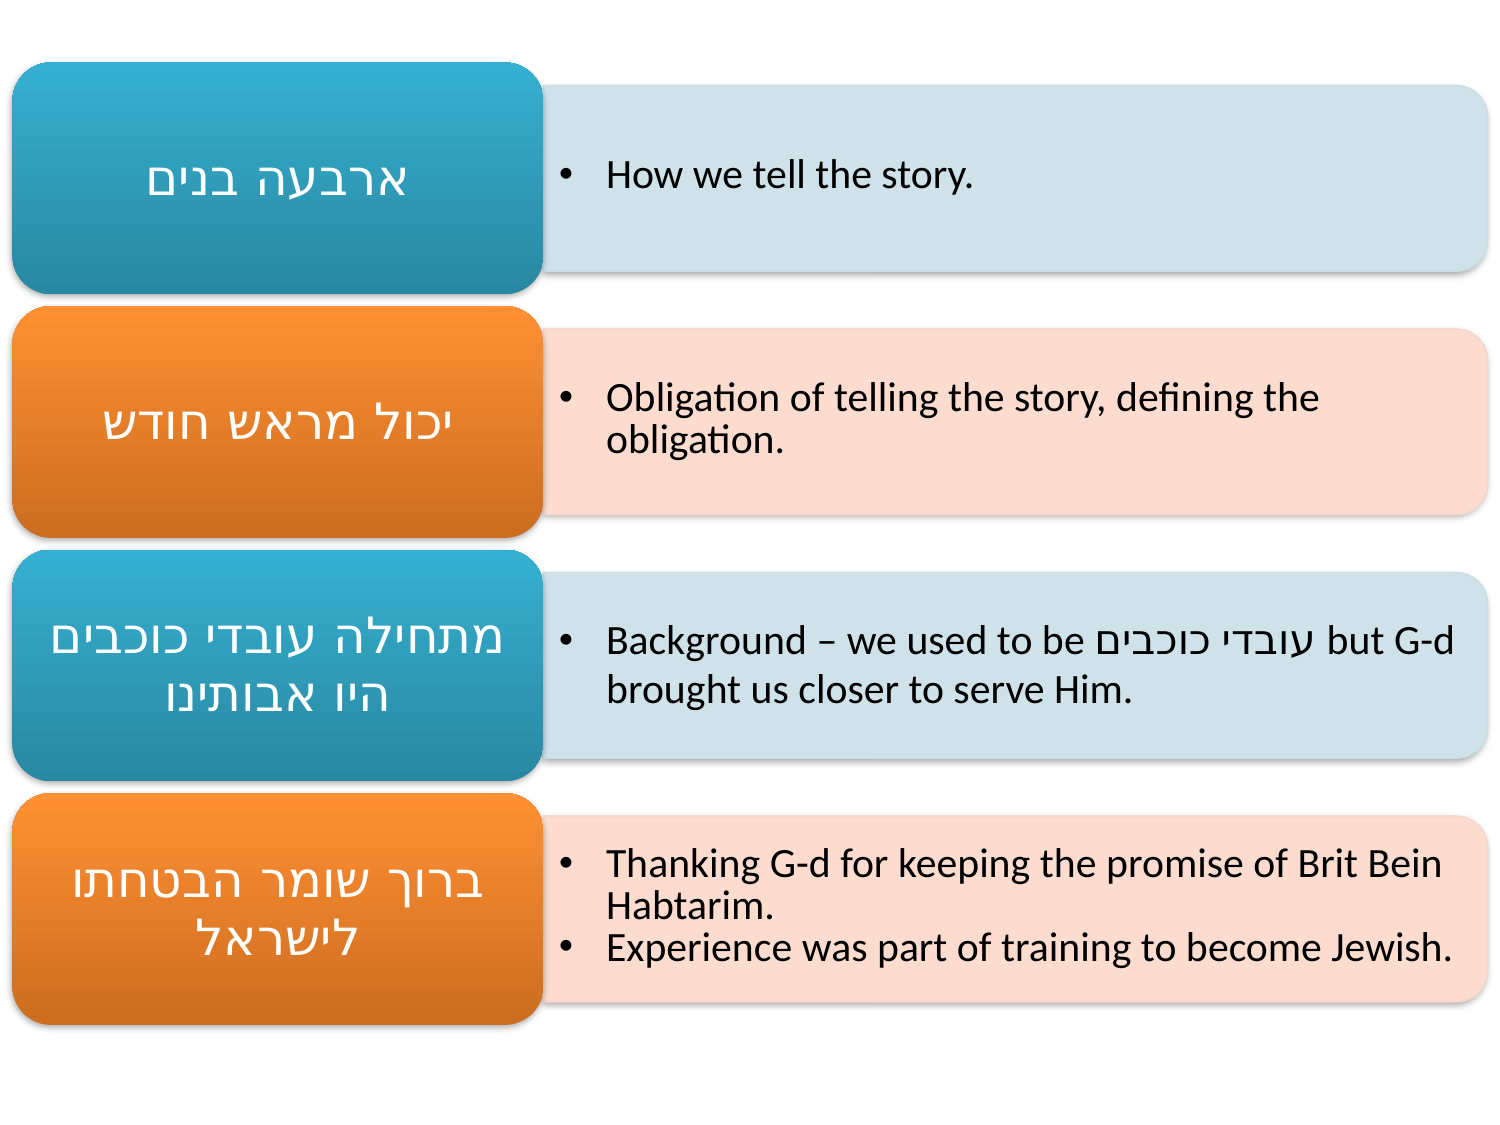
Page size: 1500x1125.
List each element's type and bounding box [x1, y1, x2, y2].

text_box [12, 62, 1488, 1026]
